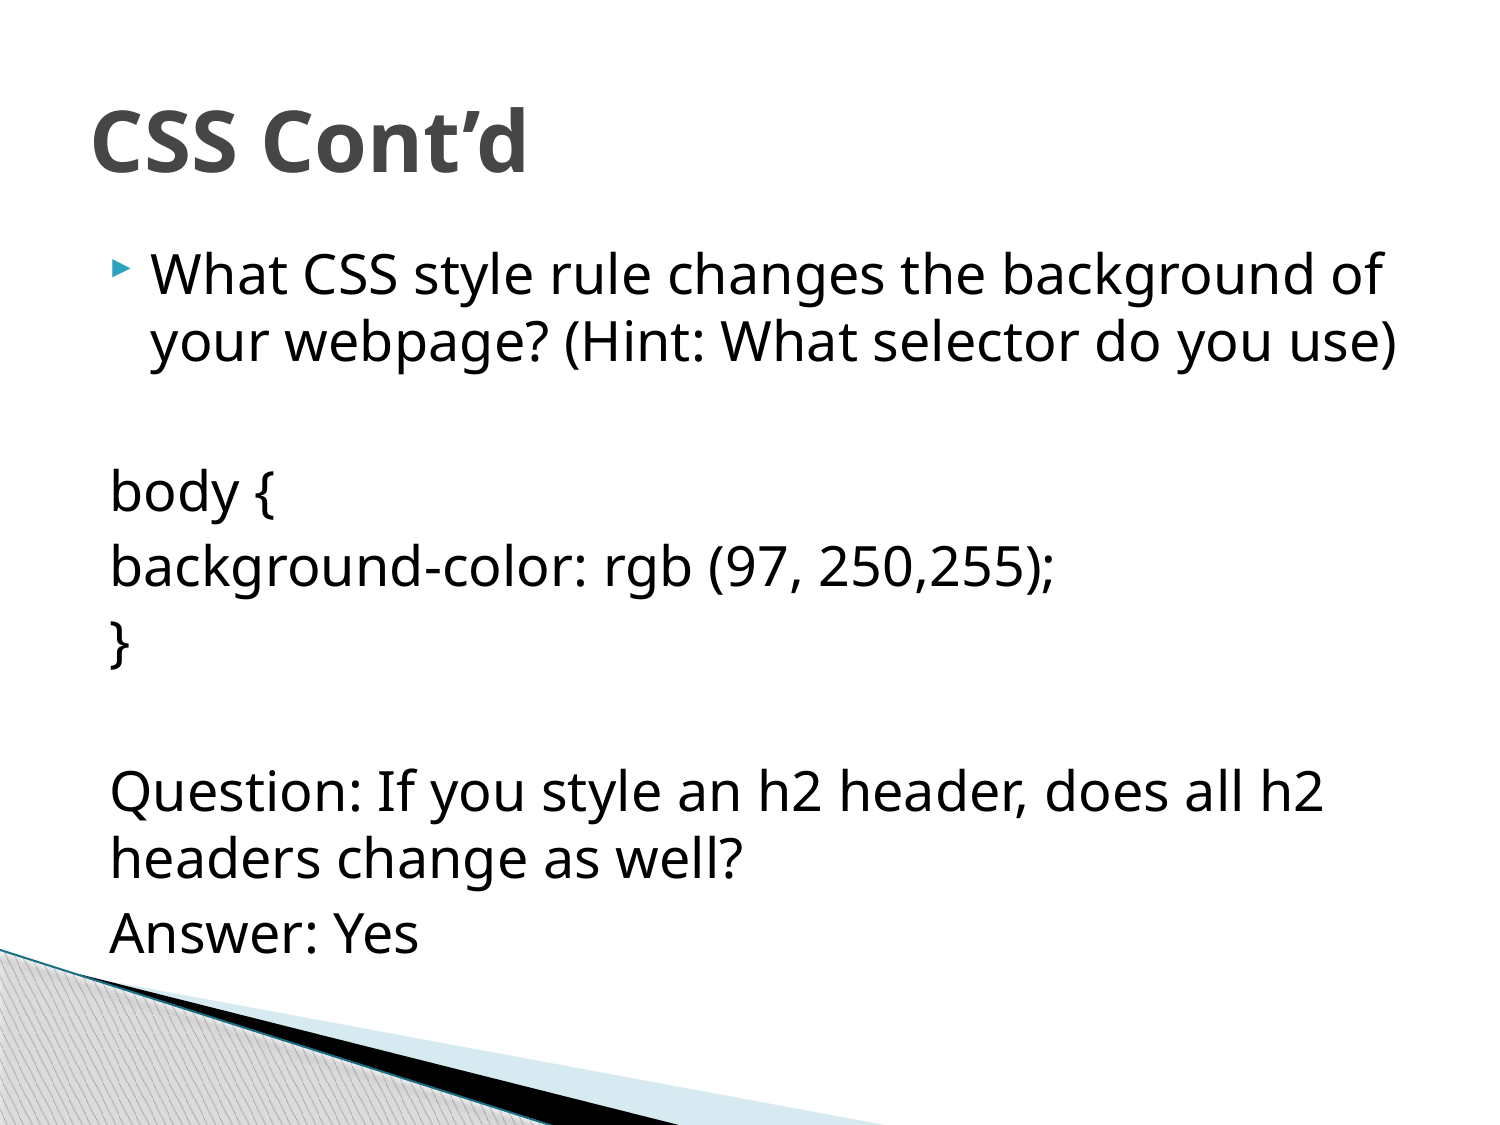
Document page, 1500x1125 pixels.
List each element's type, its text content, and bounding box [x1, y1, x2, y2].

list What CSS style rule changes the background of your webpage? (Hint: What selector do you use) body { background-color: rgb (97, 250,255); } Question: If you style an h2 header, does all h2 headers change as well? Answer: Yes [76, 231, 1427, 975]
title CSS Cont’d [75, 45, 1425, 233]
